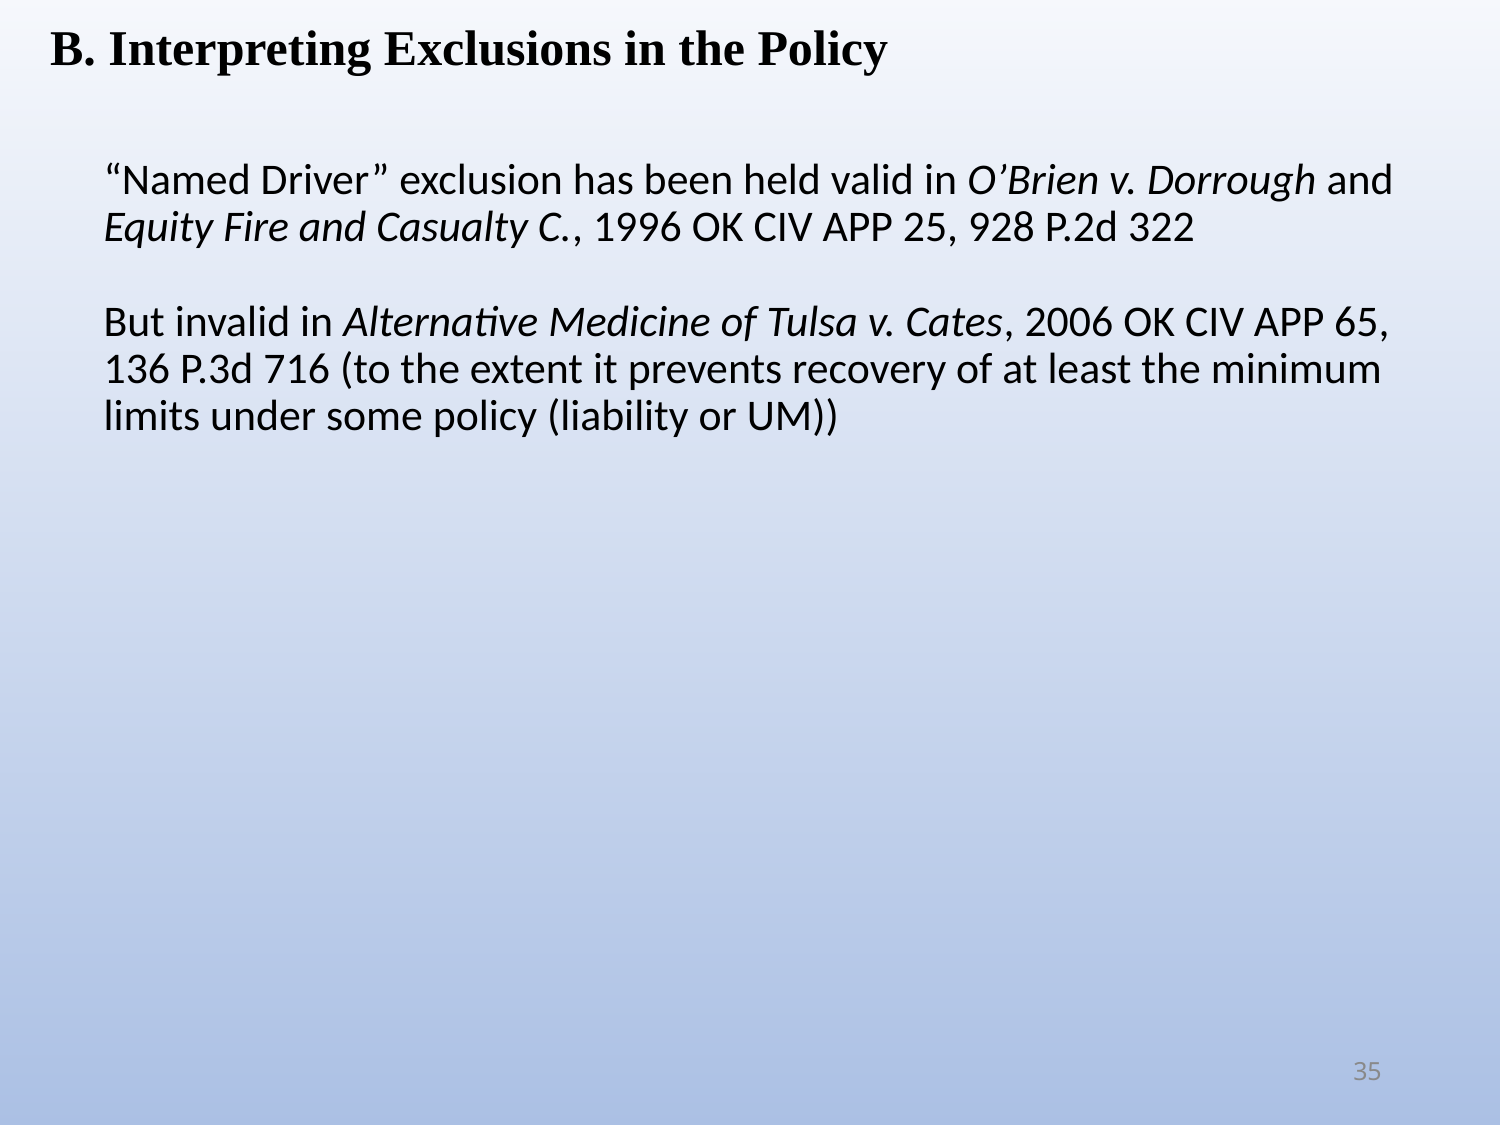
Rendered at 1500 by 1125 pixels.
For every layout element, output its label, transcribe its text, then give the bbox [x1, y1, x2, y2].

slide_number 35 [1059, 1065, 1397, 1103]
list “Named Driver” exclusion has been held valid in O’Brien v. Dorrough and Equity Fire and Casualty C., 1996 OK CIV APP 25, 928 P.2d 322 But invalid in Alternative Medicine of Tulsa v. Cates, 2006 OK CIV APP 65, 136 P.3d 716 (to the extent it prevents recovery of at least the minimum limits under some policy (liability or UM)) [88, 148, 1418, 1065]
text_box B. Interpreting Exclusions in the Policy [35, 8, 1394, 83]
